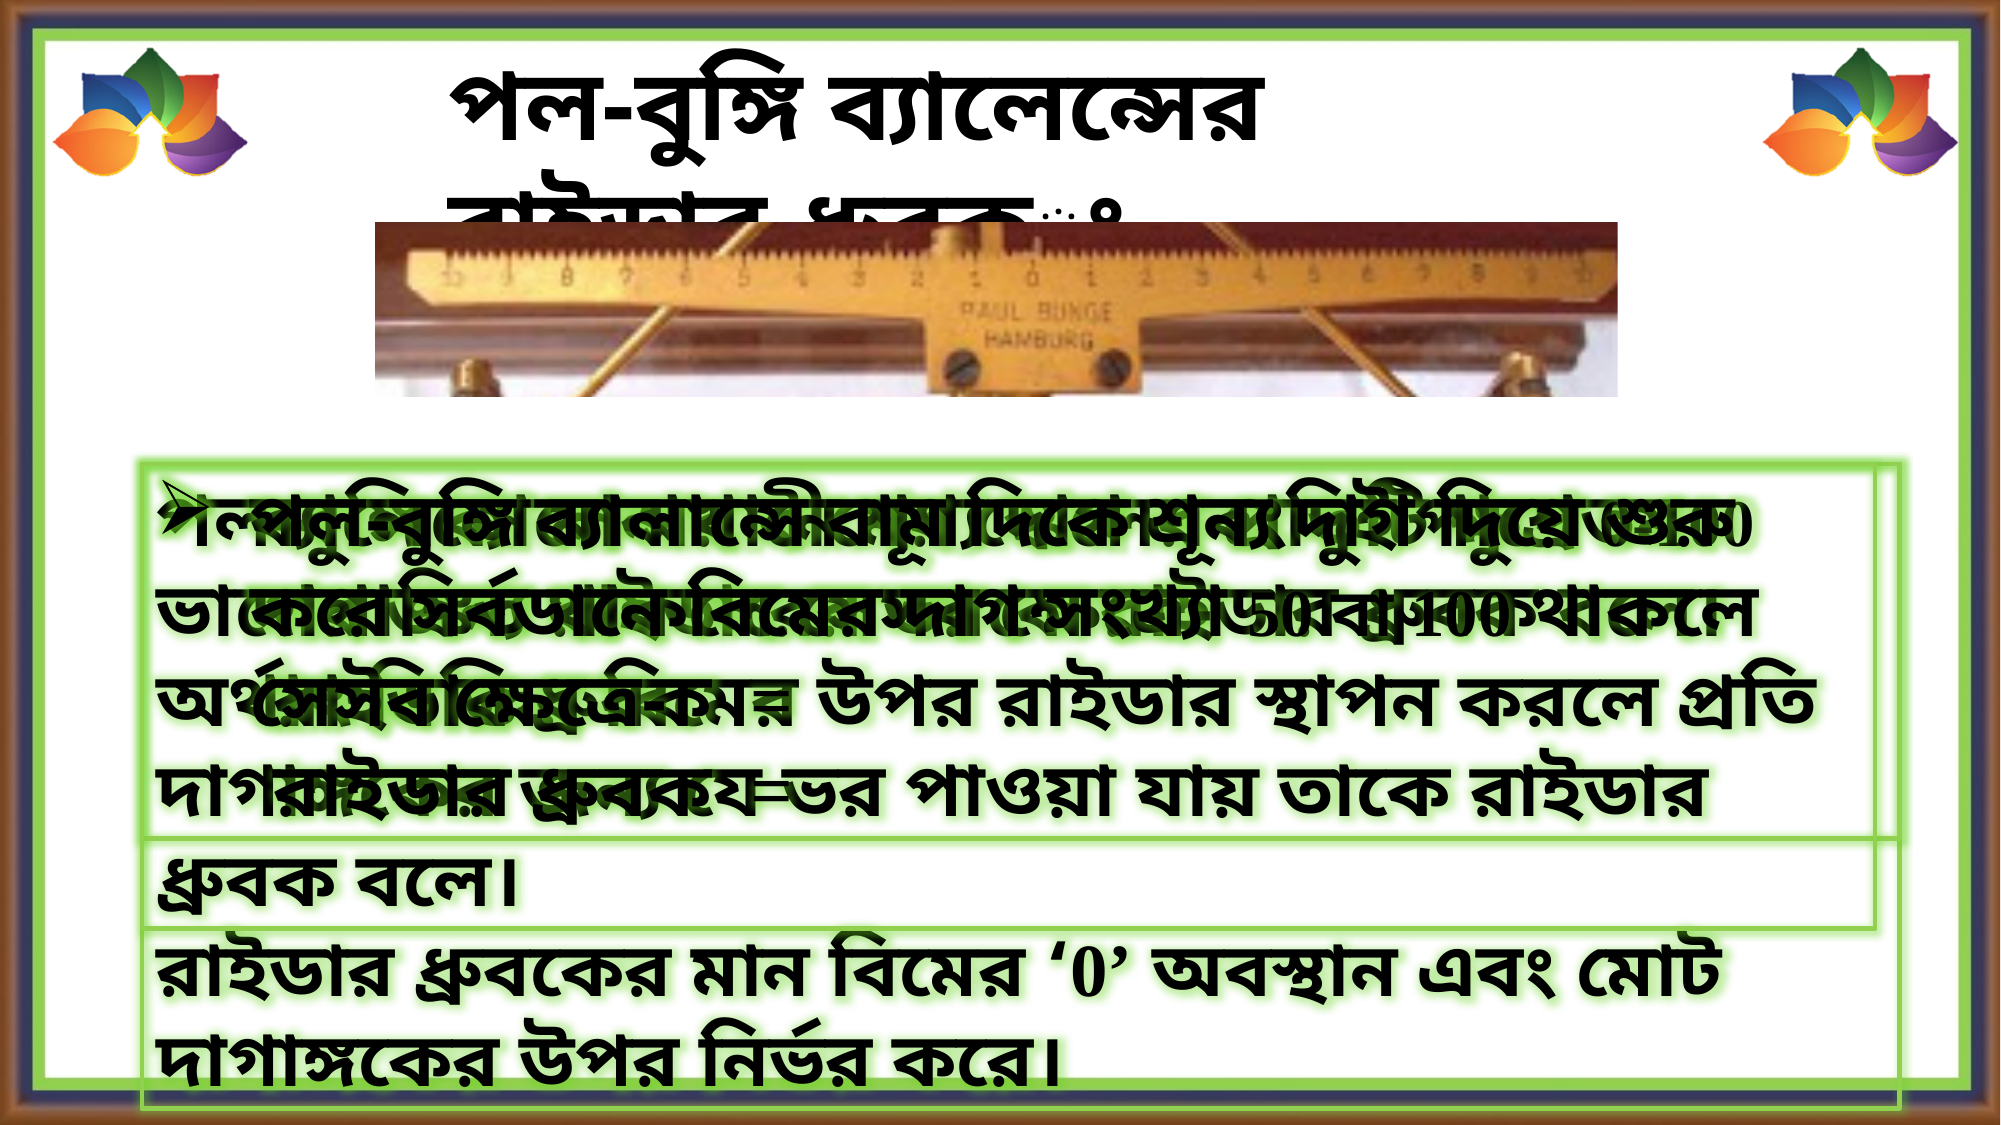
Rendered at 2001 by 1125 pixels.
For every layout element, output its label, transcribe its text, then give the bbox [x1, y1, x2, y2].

text_box পল-বুঙ্গি ব্যালেন্সর বীমের স্কেলের প্রতিটি ক্ষুদ্রতম ভাগের জন্য রাইডারের ভরকে রাইডার ধ্রুবক বলে। অর্থাৎ নিক্তির বিমের উপর রাইডার স্থাপন করলে প্রতি দাগাঙ্গকের জন্য যে ভর পাওয়া যায় তাকে রাইডার ধ্রুবক বলে। রাইডার ধ্রুবকের মান বিমের ‘0’ অবস্থান এবং মোট দাগাঙ্গকের উপর নির্ভর করে। [152, 475, 1870, 833]
text_box পল-বুঙ্গি ব্যালেন্সর বীমের স্কেলের প্রতিটি ক্ষুদ্রতম ভাগের জন্য রাইডারের ভরকে রাইডার ধ্রুবক বলে। অর্থাৎ নিক্তির বিমের উপর রাইডার স্থাপন করলে প্রতি দাগাঙ্গকের জন্য যে ভর পাওয়া যায় তাকে রাইডার ধ্রুবক বলে। রাইডার ধ্রুবকের মান বিমের ‘0’ অবস্থান এবং মোট দাগাঙ্গকের উপর নির্ভর করে। [141, 848, 1900, 1109]
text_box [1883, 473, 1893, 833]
picture [0, 0, 2001, 1125]
text_box পল-বুঙ্গি ব্যালেন্সের রাইডার ধ্রুবকঃ [433, 32, 1548, 222]
